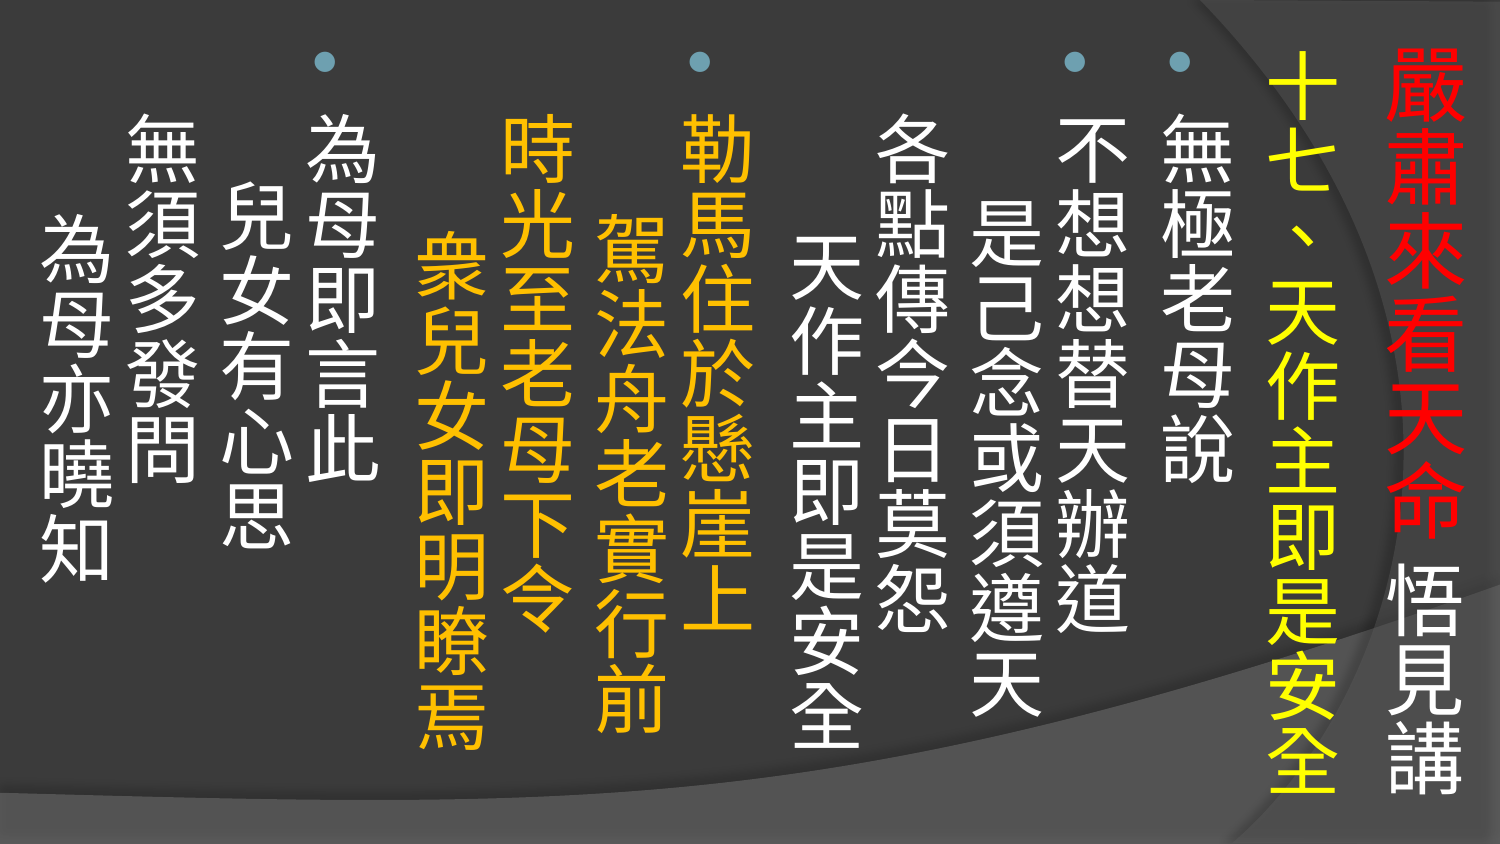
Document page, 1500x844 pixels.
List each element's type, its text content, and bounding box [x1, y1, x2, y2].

title 嚴肅來看天命 悟見講 [1364, 21, 1483, 820]
list 十七、天作主即是安全 無極老母說 不想想替天辦道 是己念或須遵天 各點傳今日莫怨 天作主即是安全 勒馬住於懸崖上 駕法舟老實行前 時光至老母下令 衆兒女即明瞭焉 為母即言此 兒女有心思 無須多發問 為母亦曉知 [17, 27, 1377, 820]
